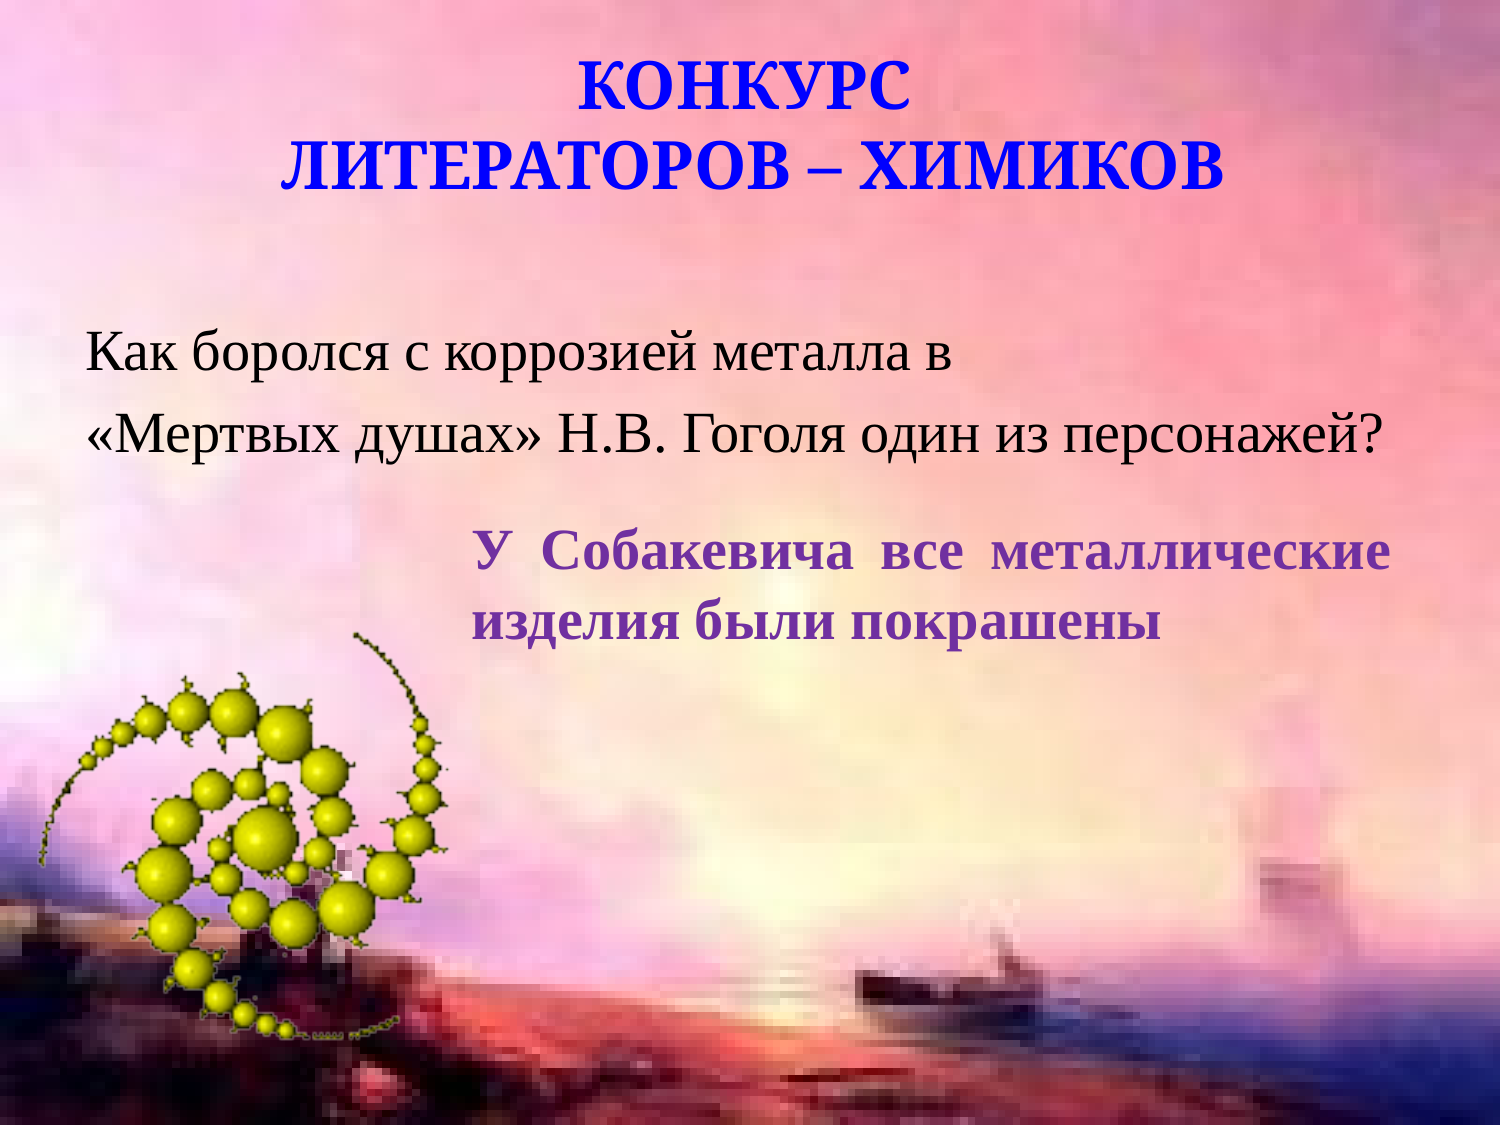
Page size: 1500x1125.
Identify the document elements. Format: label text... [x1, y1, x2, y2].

picture [0, 0, 1500, 1125]
list Как боролся с коррозией металла в «Мертвых душах» Н.В. Гоголя один из персонажей? [70, 304, 1421, 516]
text_box У Собакевича все металлические изделия были покрашены [457, 503, 1407, 668]
text_box Конкурс литераторов – химиков [266, 35, 1258, 210]
